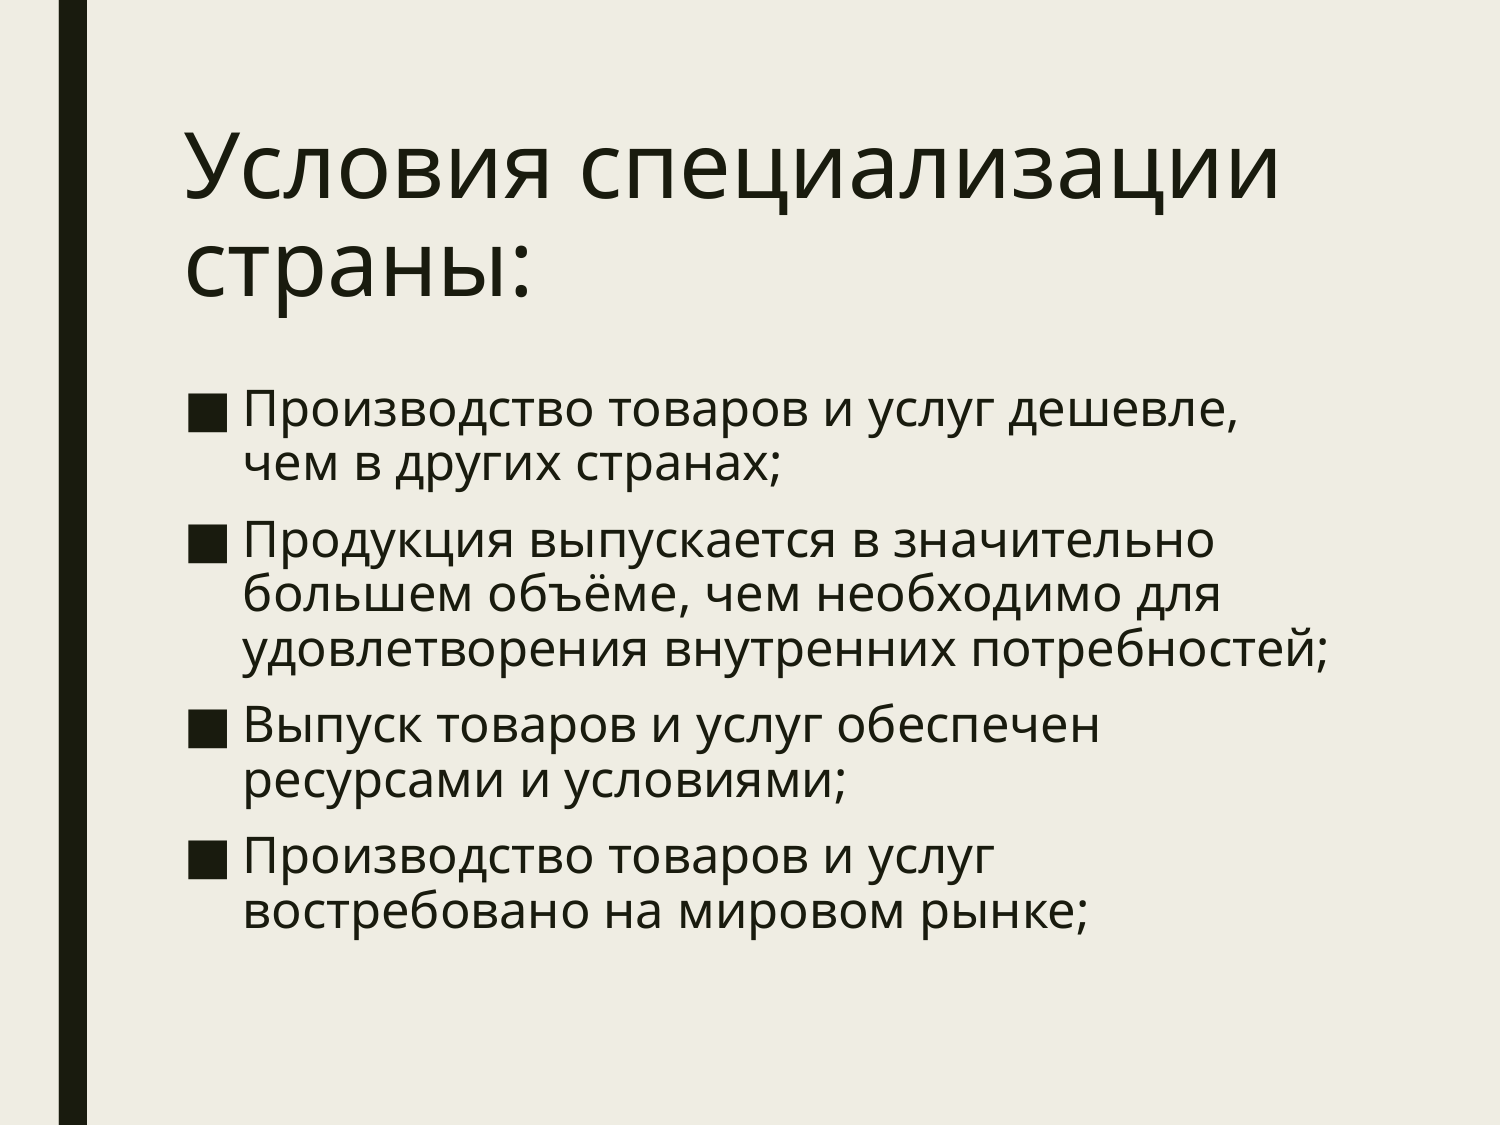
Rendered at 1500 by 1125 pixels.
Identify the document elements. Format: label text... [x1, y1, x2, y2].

list Производство товаров и услуг дешевле, чем в других странах; Продукция выпускается в значительно большем объёме, чем необходимо для удовлетворения внутренних потребностей; Выпуск товаров и услуг обеспечен ресурсами и условиями; Производство товаров и услуг востребовано на мировом рынке; [168, 375, 1351, 963]
title Условия специализации страны: [168, 112, 1351, 357]
